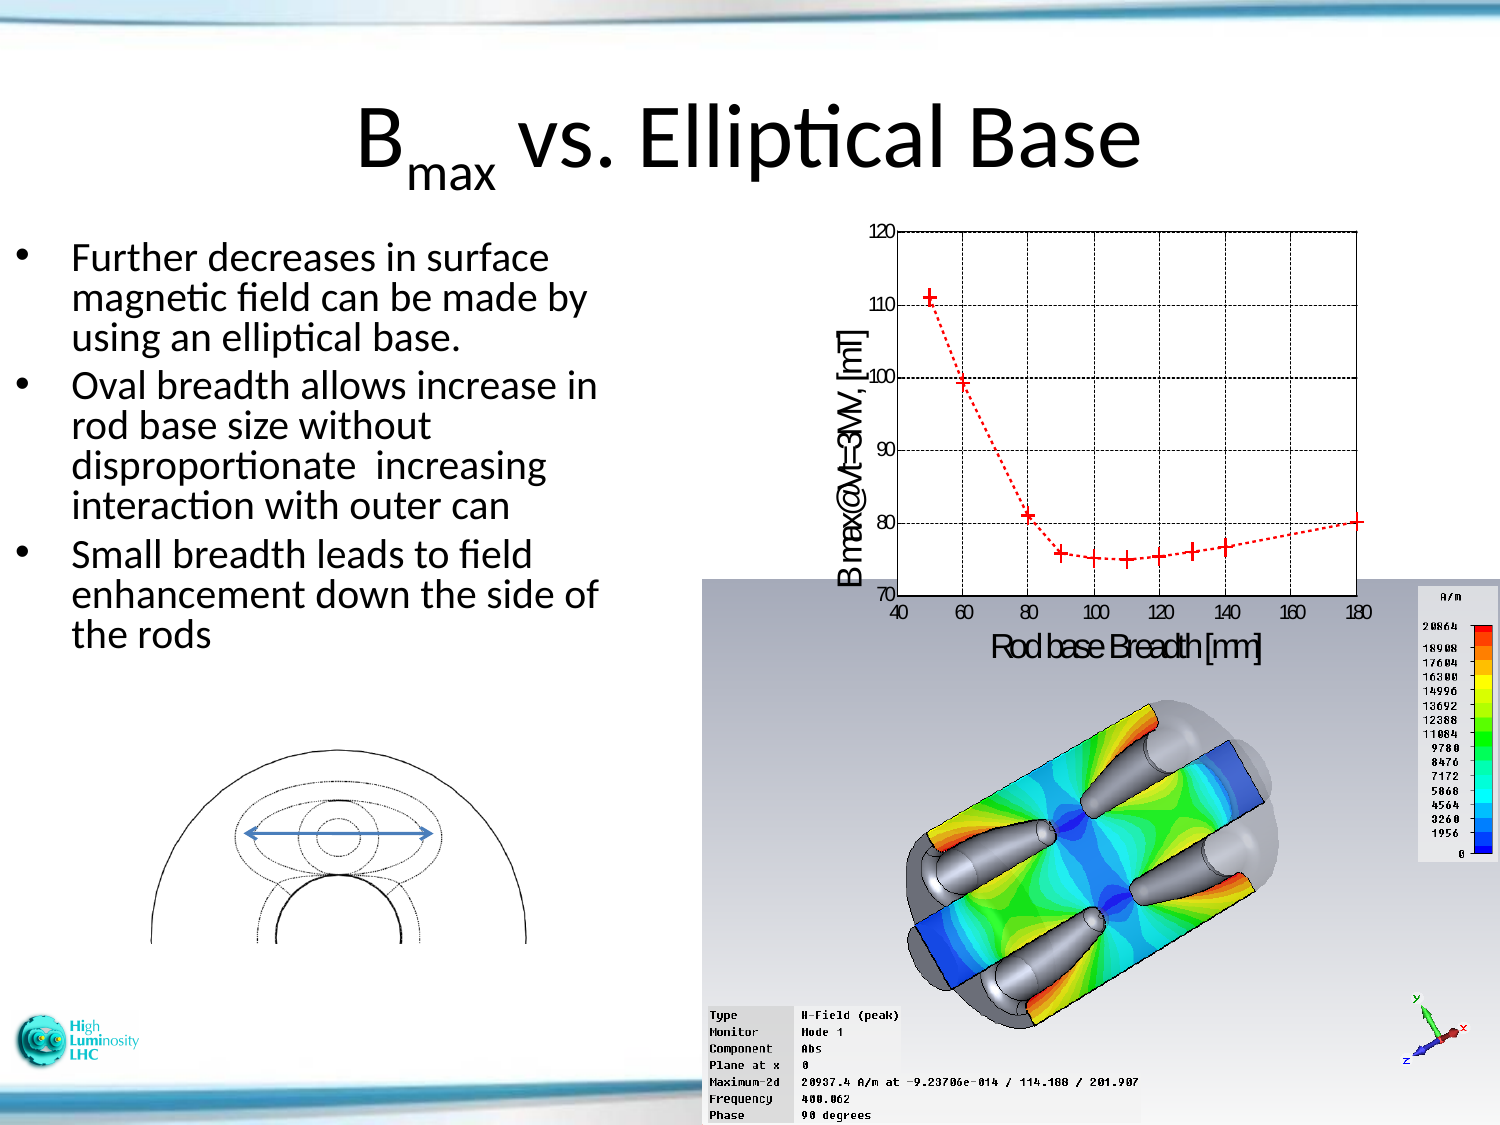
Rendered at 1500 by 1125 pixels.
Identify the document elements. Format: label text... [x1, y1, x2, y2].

title Bmax vs. Elliptical Base [75, 45, 1425, 233]
list Further decreases in surface magnetic field can be made by using an elliptical base. Oval breadth allows increase in rod base size without disproportionate increasing interaction with outer can Small breadth leads to field enhancement down the side of the rods [0, 231, 668, 884]
picture [0, 0, 1500, 1125]
